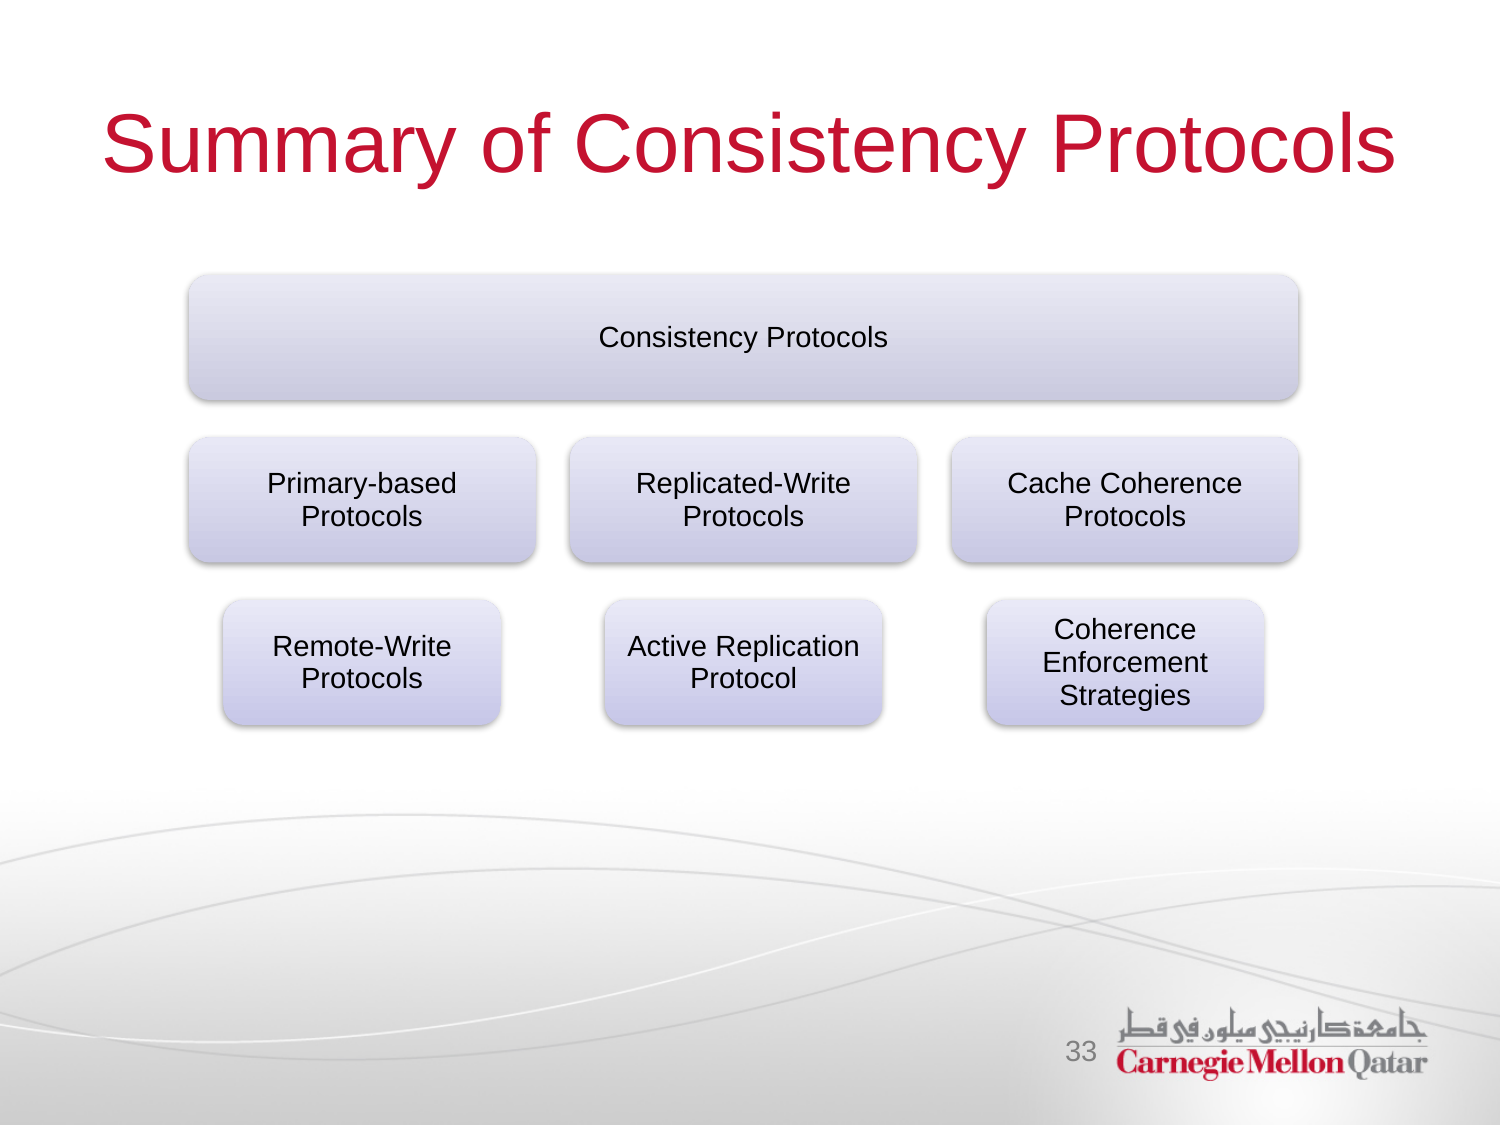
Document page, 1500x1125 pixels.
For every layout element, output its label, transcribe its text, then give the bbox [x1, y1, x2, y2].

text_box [49, 274, 1438, 888]
title Summary of Consistency Protocols [74, 44, 1426, 233]
slide_number 33 [975, 1024, 1113, 1103]
picture [0, 0, 1500, 1125]
